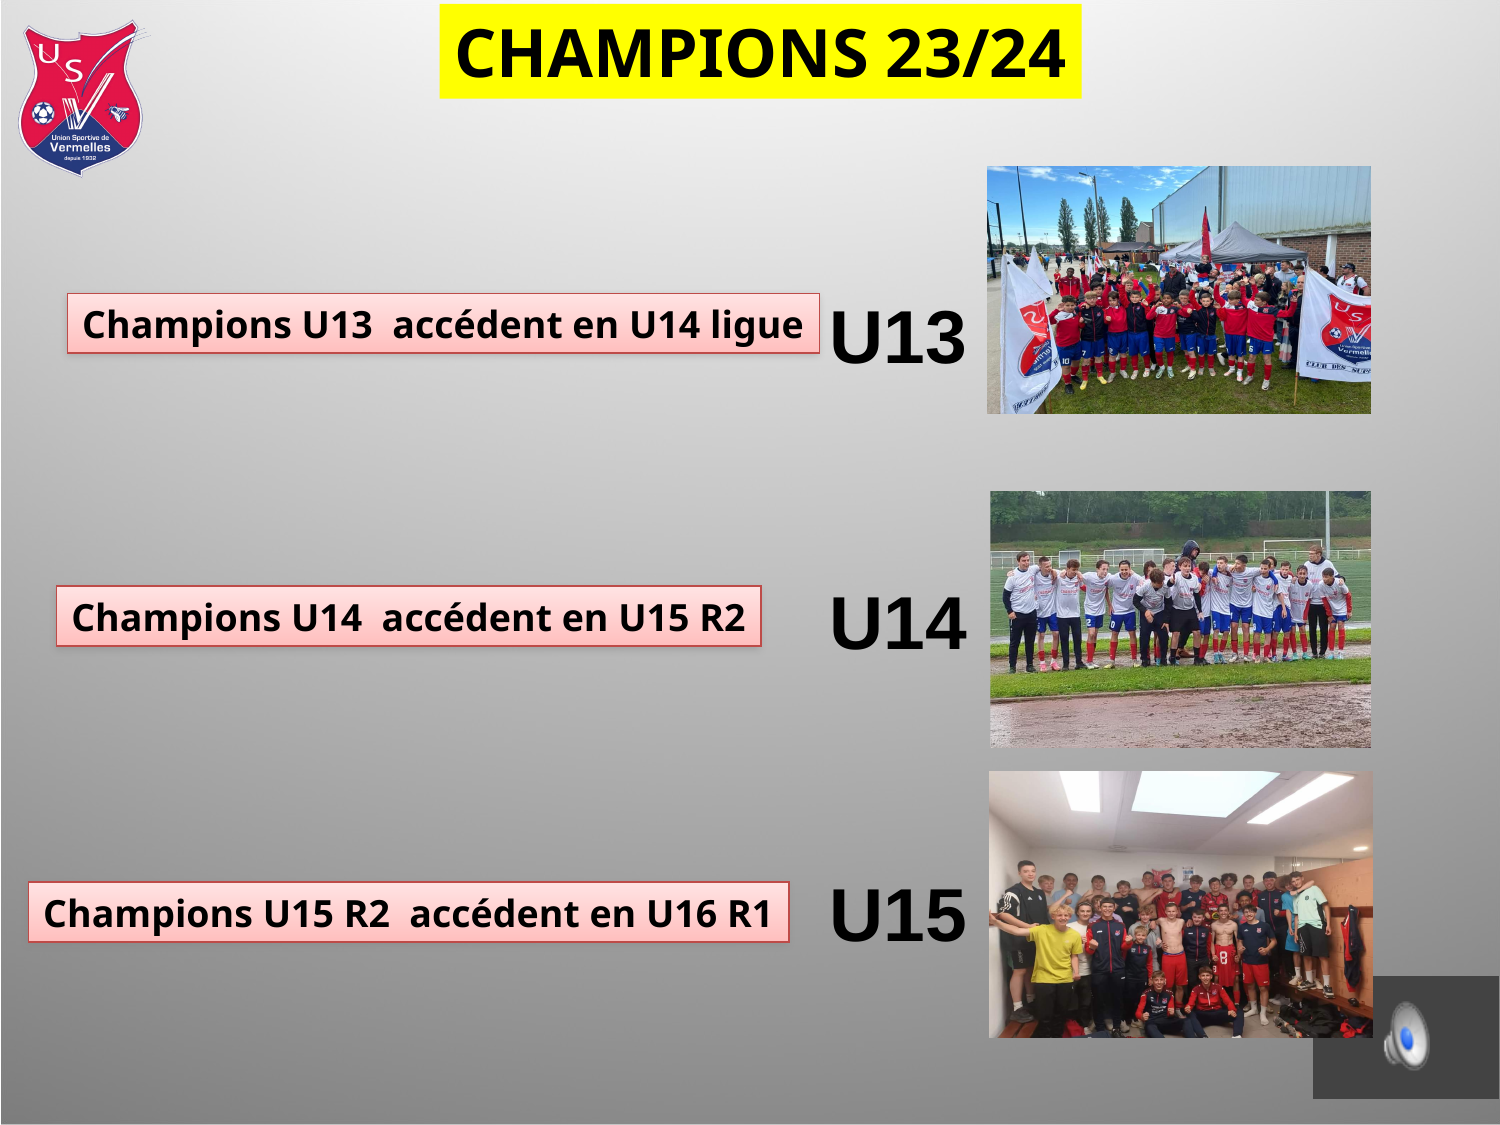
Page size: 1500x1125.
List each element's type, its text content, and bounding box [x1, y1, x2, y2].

text_box U15 [814, 859, 983, 965]
text_box U13 [814, 280, 982, 386]
text_box Champions U14 accédent en U15 R2 [56, 586, 761, 646]
text_box CHAMPIONS 23/24 [439, 3, 1082, 99]
picture [0, 0, 1500, 1125]
text_box Champions U15 R2 accédent en U16 R1 [28, 882, 789, 942]
text_box Champions U13 accédent en U14 ligue [67, 293, 814, 354]
text_box U14 [814, 566, 983, 672]
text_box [1312, 974, 1500, 1101]
